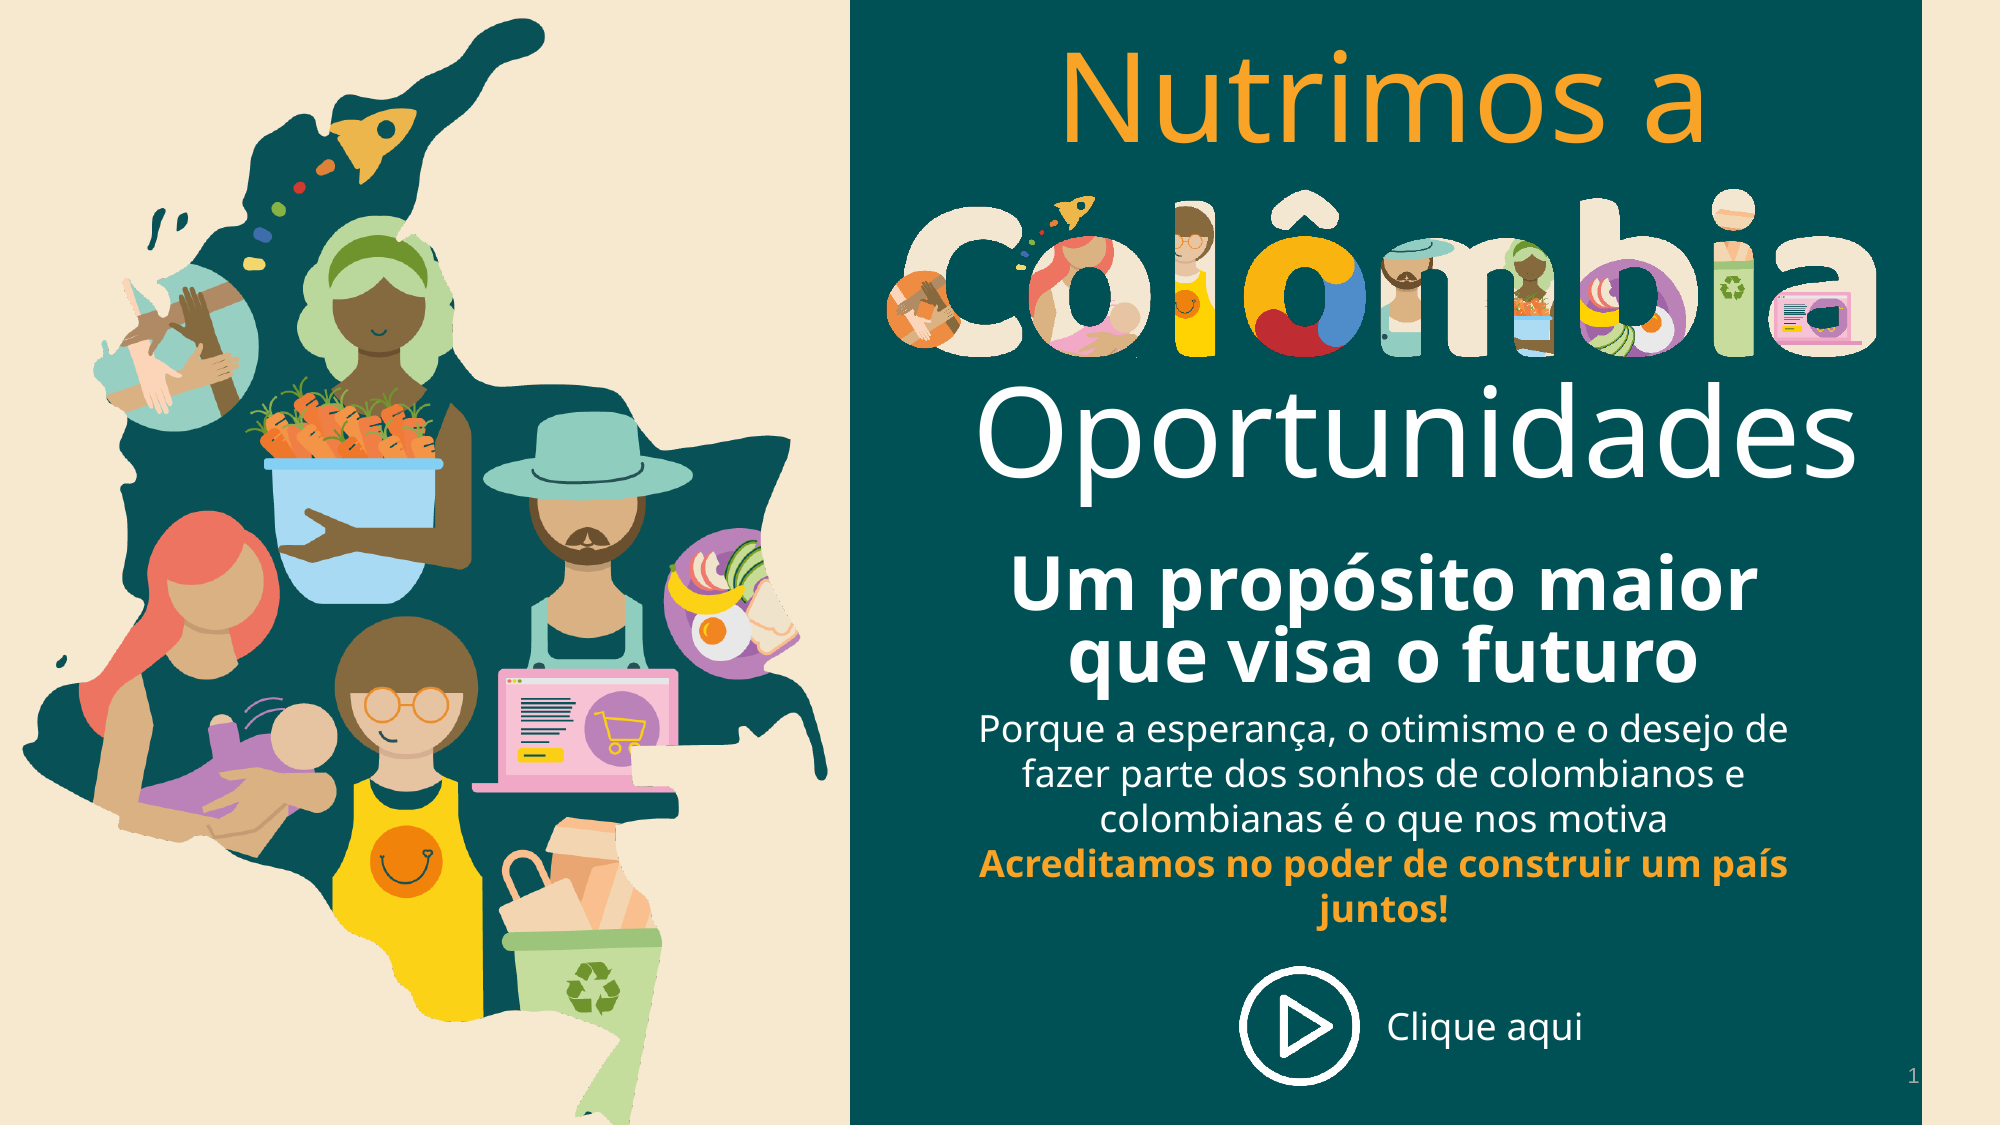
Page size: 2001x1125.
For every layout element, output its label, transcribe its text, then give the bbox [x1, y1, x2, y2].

picture [876, 161, 1896, 383]
text_box [1922, 0, 2000, 1125]
text_box Clique aqui [1371, 995, 1668, 1056]
text_box Um propósito maior que visa o futuro [964, 545, 1804, 704]
text_box 1 [1484, 1054, 1935, 1114]
text_box Nutrimos a [847, 51, 1921, 172]
text_box [0, 0, 850, 1125]
picture [16, 1, 831, 1125]
text_box Oportunidades [925, 386, 1942, 507]
text_box Porque a esperança, o otimismo e o desejo de fazer parte dos sonhos de colombianos e colombianas é o que nos motiva Acreditamos no poder de construir um país juntos! [953, 697, 1815, 937]
text_box [850, 0, 1922, 1125]
picture [1239, 966, 1360, 1086]
